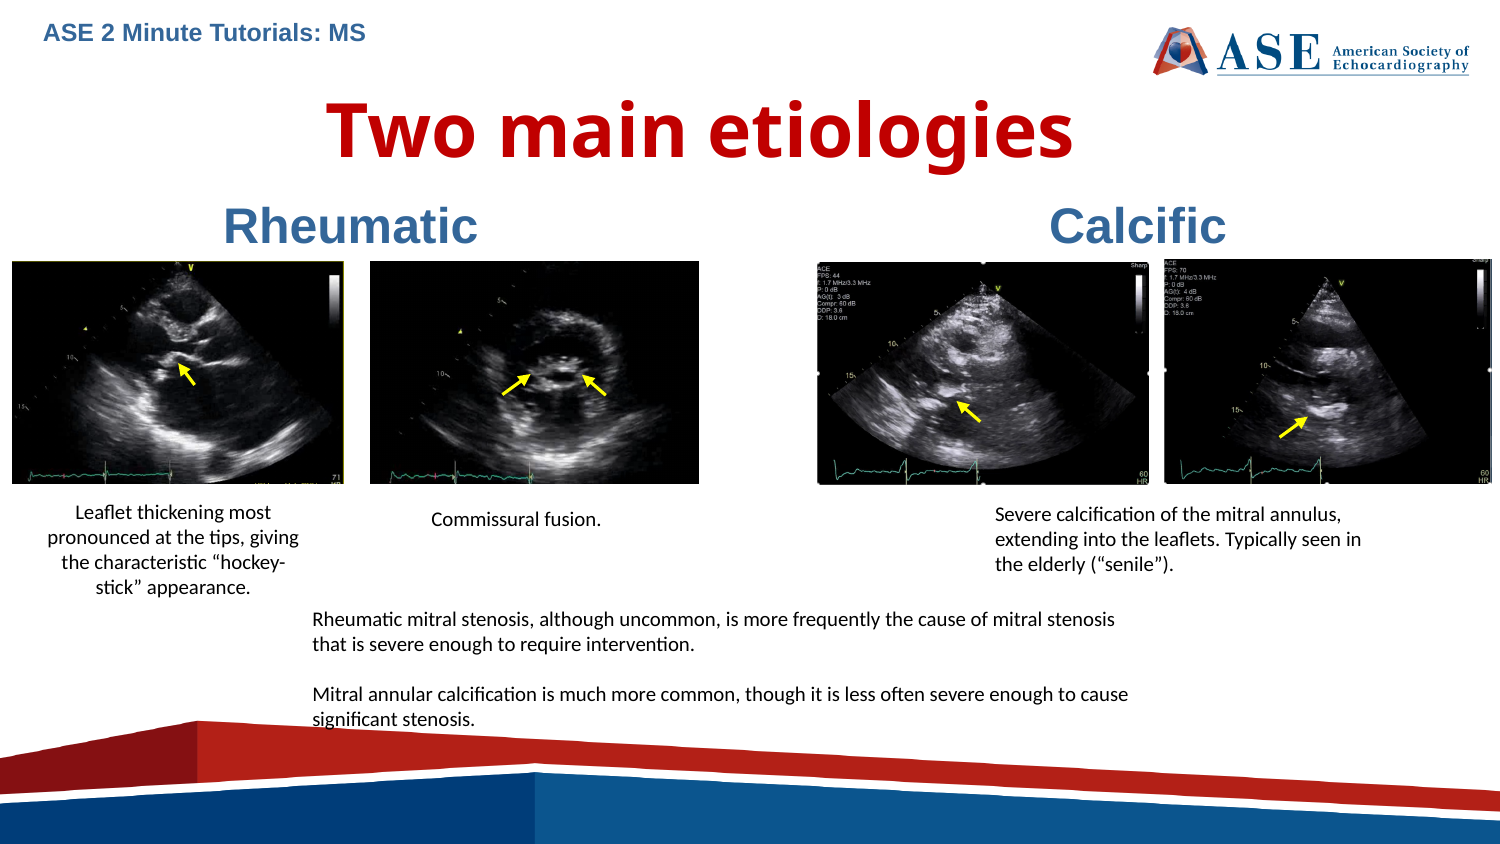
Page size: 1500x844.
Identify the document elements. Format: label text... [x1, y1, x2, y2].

text_box Severe calcification of the mitral annulus, extending into the leaflets. Typically seen in the elderly (“senile”). [980, 493, 1395, 636]
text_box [816, 259, 1492, 485]
title Rheumatic [208, 199, 549, 261]
text_box Calcific [1034, 199, 1307, 259]
text_box Commissural fusion. [368, 498, 665, 566]
text_box Leaflet thickening most pronounced at the tips, giving the characteristic “hockey-stick” appearance. [25, 491, 322, 634]
picture [0, 0, 1500, 844]
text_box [12, 261, 699, 484]
text_box Two main etiologies [94, 56, 1307, 199]
text_box Rheumatic mitral stenosis, although uncommon, is more frequently the cause of mitral stenosis that is severe enough to require intervention. Mitral annular calcification is much more common, though it is less often severe enough to cause significant stenosis. [297, 598, 1149, 763]
text_box ASE 2 Minute Tutorials: MS [0, 0, 410, 55]
